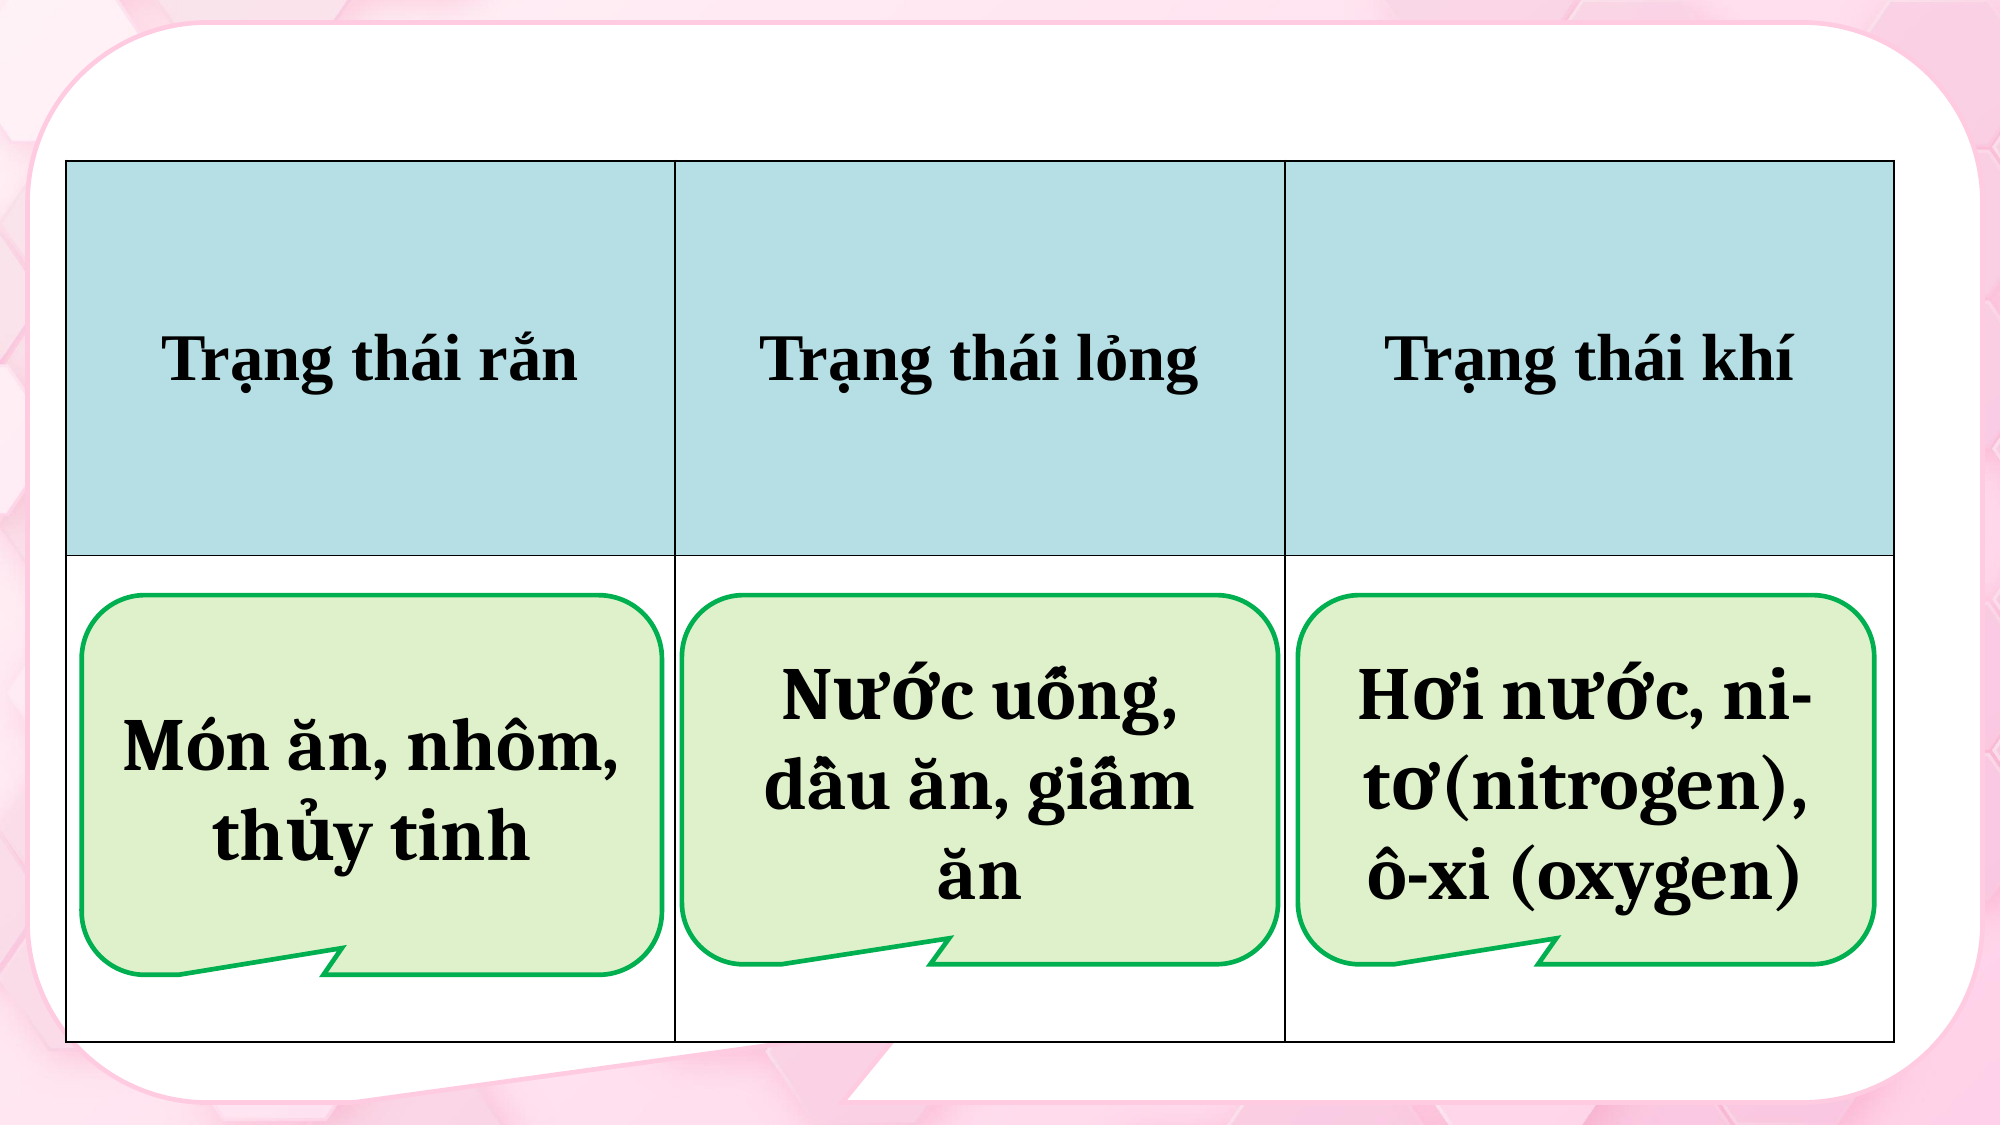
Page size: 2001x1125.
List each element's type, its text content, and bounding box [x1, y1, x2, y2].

table_header Trạng thái khí [1286, 162, 1893, 555]
table_cell [1286, 556, 1893, 1041]
text_box Món ăn, nhôm, thủy tinh [80, 594, 663, 976]
table_cell [676, 556, 1284, 1041]
text_box Nước uống, dầu ăn, giấm ăn [680, 594, 1280, 966]
table_cell [67, 556, 674, 1041]
table_header Trạng thái lỏng [676, 162, 1284, 555]
picture [0, 0, 2000, 1125]
table_header Trạng thái rắn [67, 162, 674, 555]
text_box Hơi nước, ni-tơ(nitrogen), ô-xi (oxygen) [1296, 594, 1876, 966]
